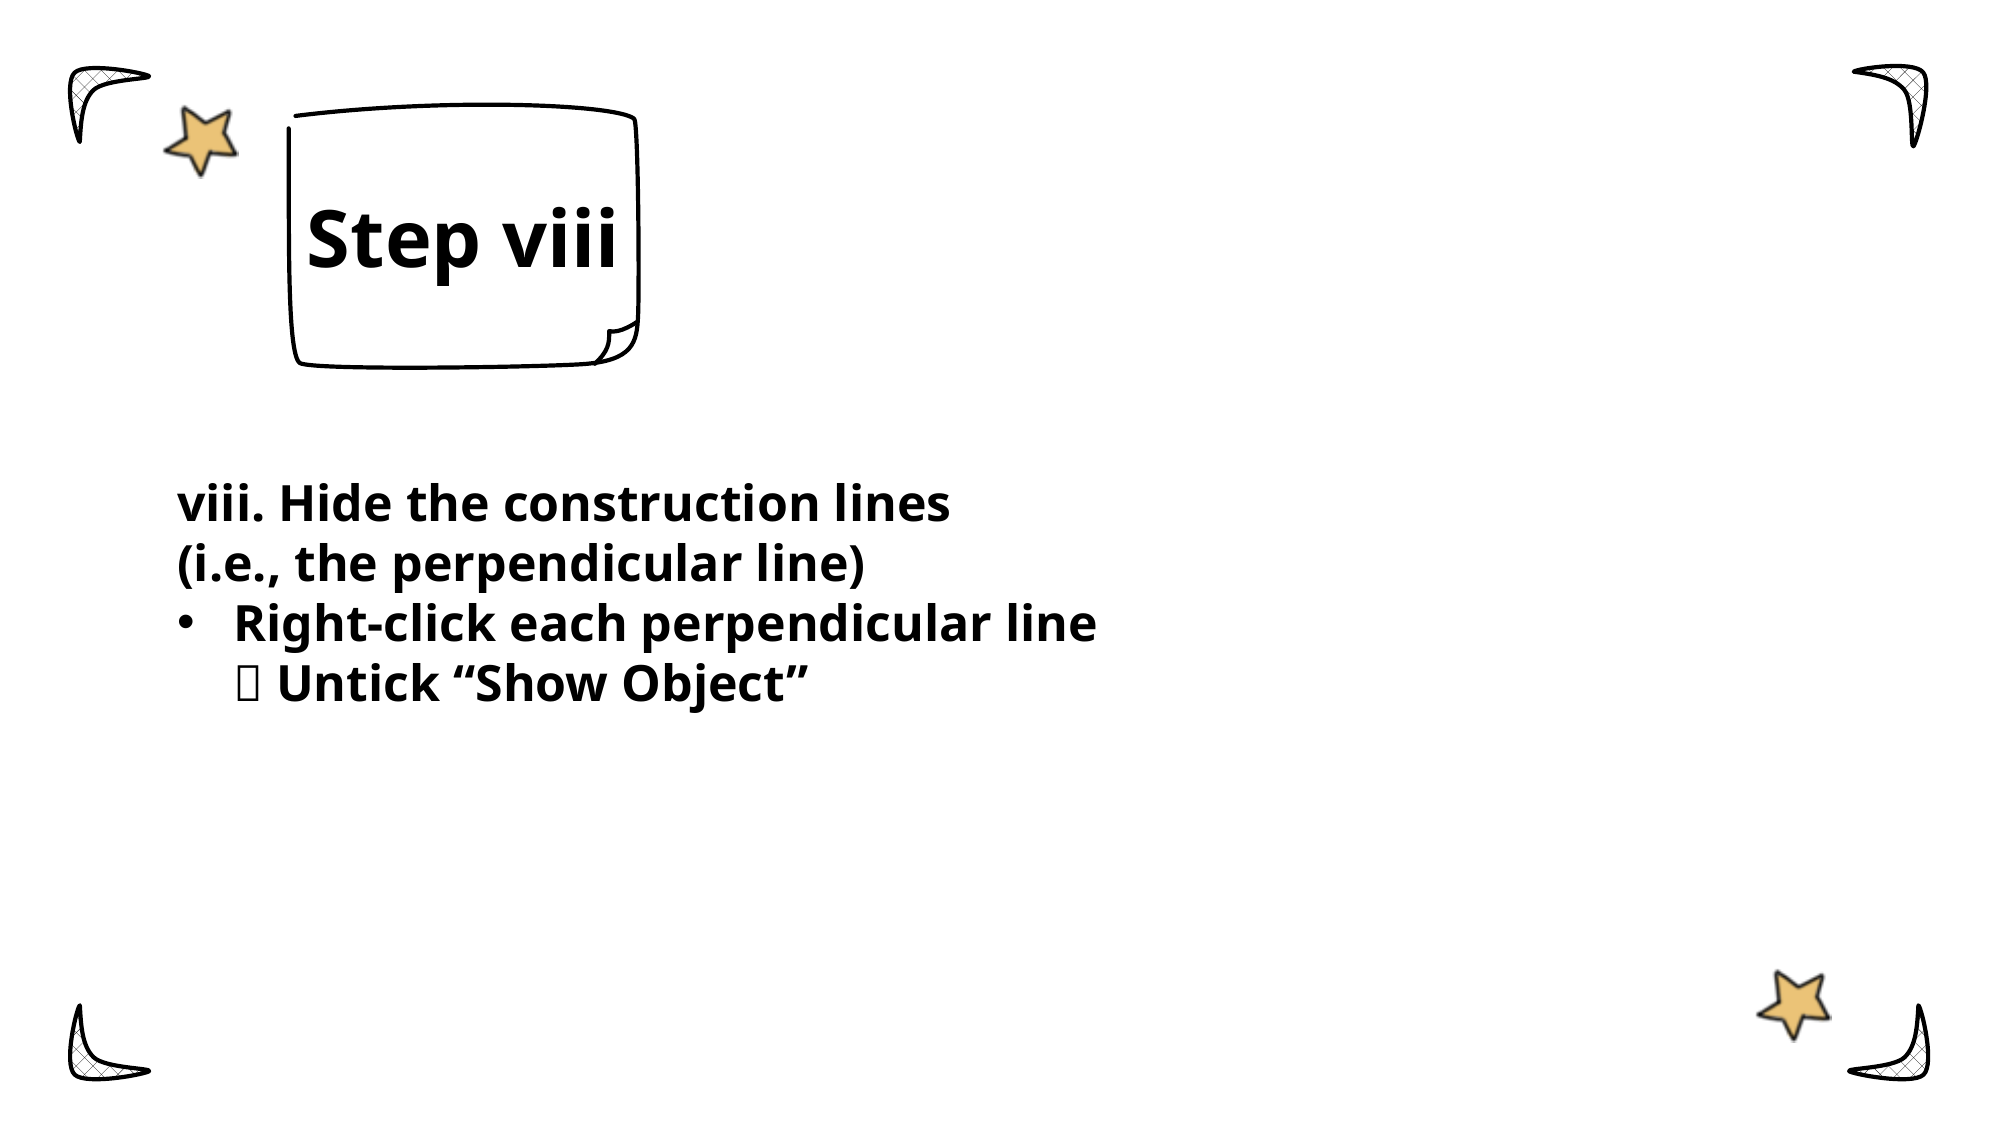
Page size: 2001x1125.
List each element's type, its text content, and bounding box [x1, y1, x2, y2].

text_box Step viii [278, 180, 288, 291]
picture [1755, 968, 1832, 1043]
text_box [288, 104, 639, 368]
picture [162, 104, 239, 179]
text_box [69, 1004, 151, 1081]
text_box [1848, 1004, 1930, 1081]
text_box viii. Hide the construction lines (i.e., the perpendicular line) Right-click each perpendicular line  Untick “Show Object” [162, 463, 1272, 719]
text_box Step viii [639, 180, 649, 291]
text_box [69, 66, 151, 143]
text_box [1852, 64, 1928, 148]
